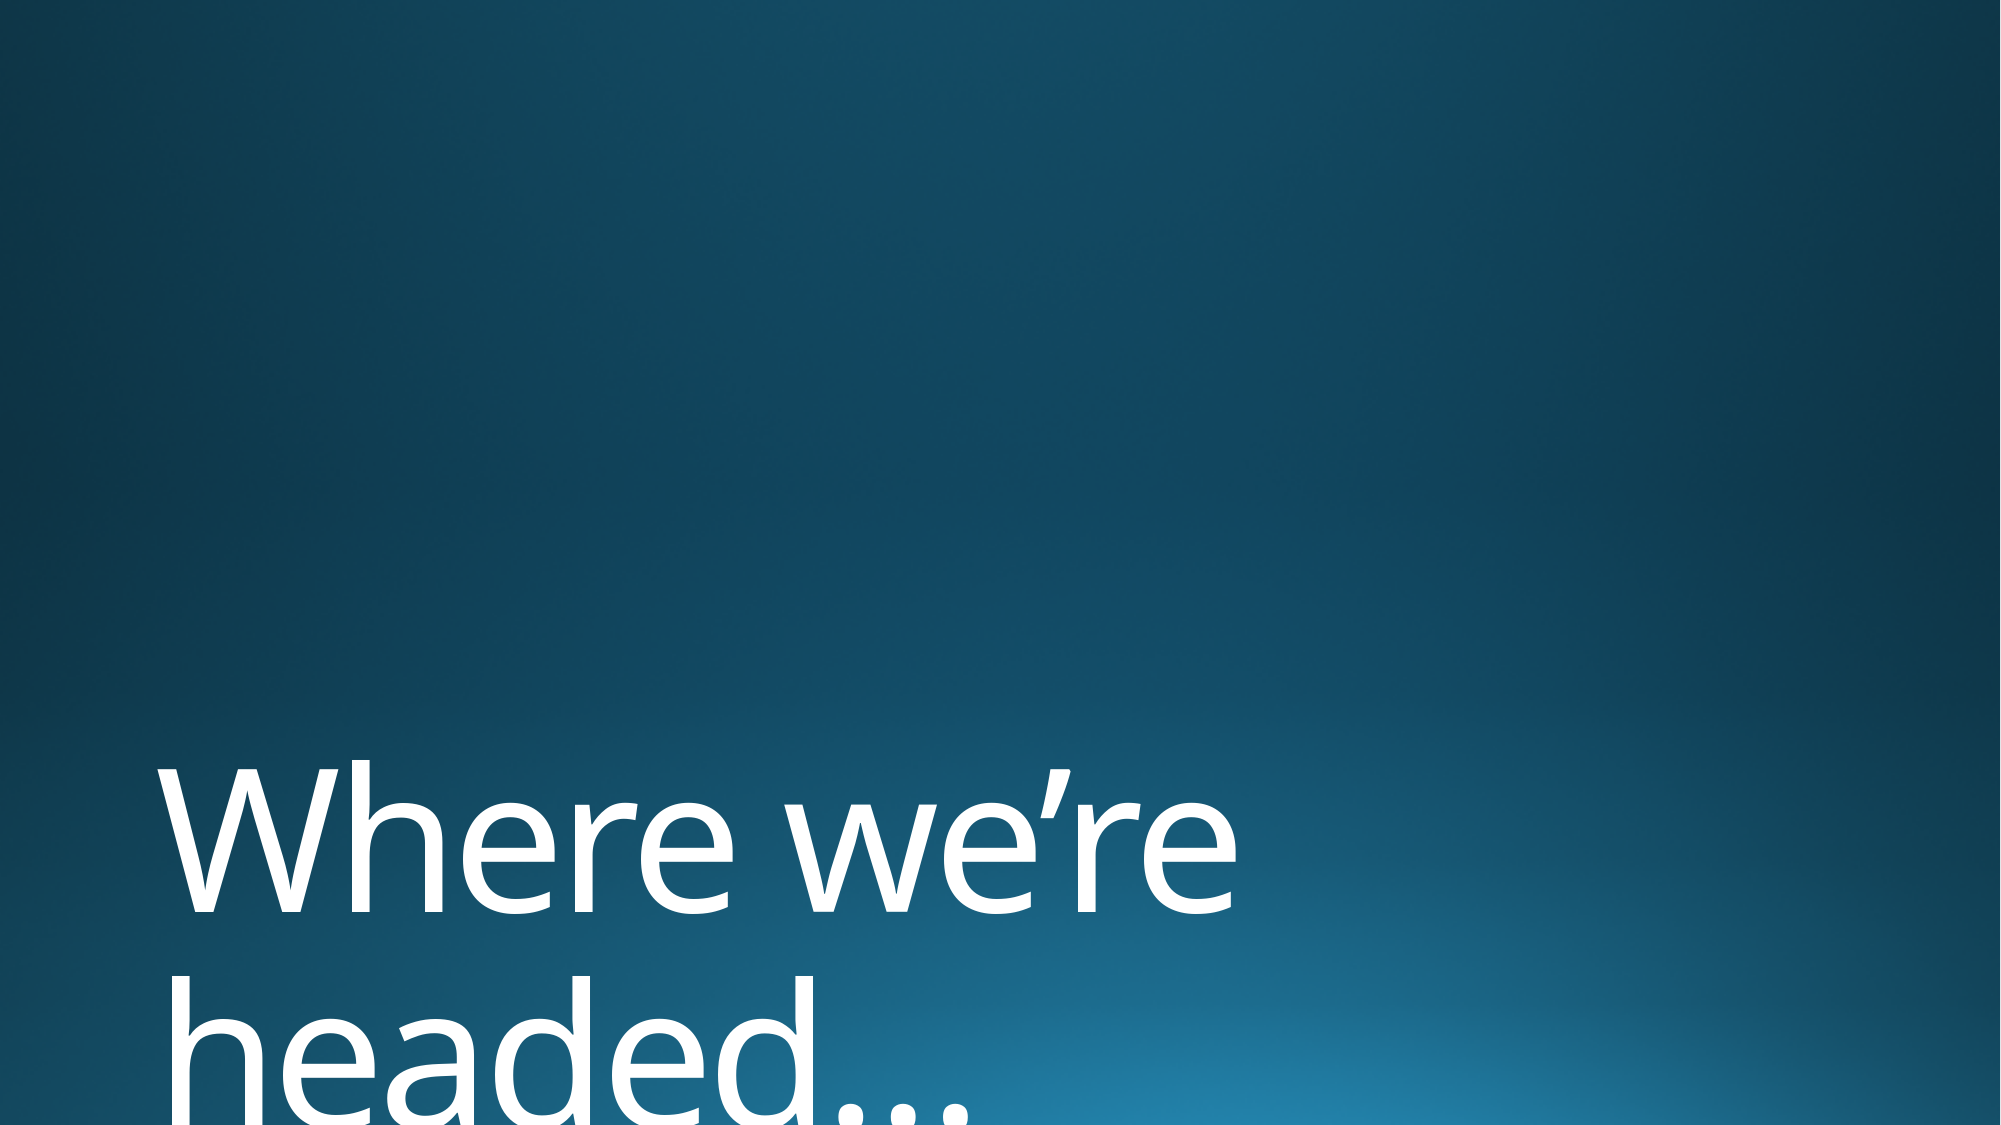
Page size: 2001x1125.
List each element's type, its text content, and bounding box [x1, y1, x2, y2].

picture [0, 0, 2001, 1125]
title Where we’re headed… [140, 732, 1641, 1002]
